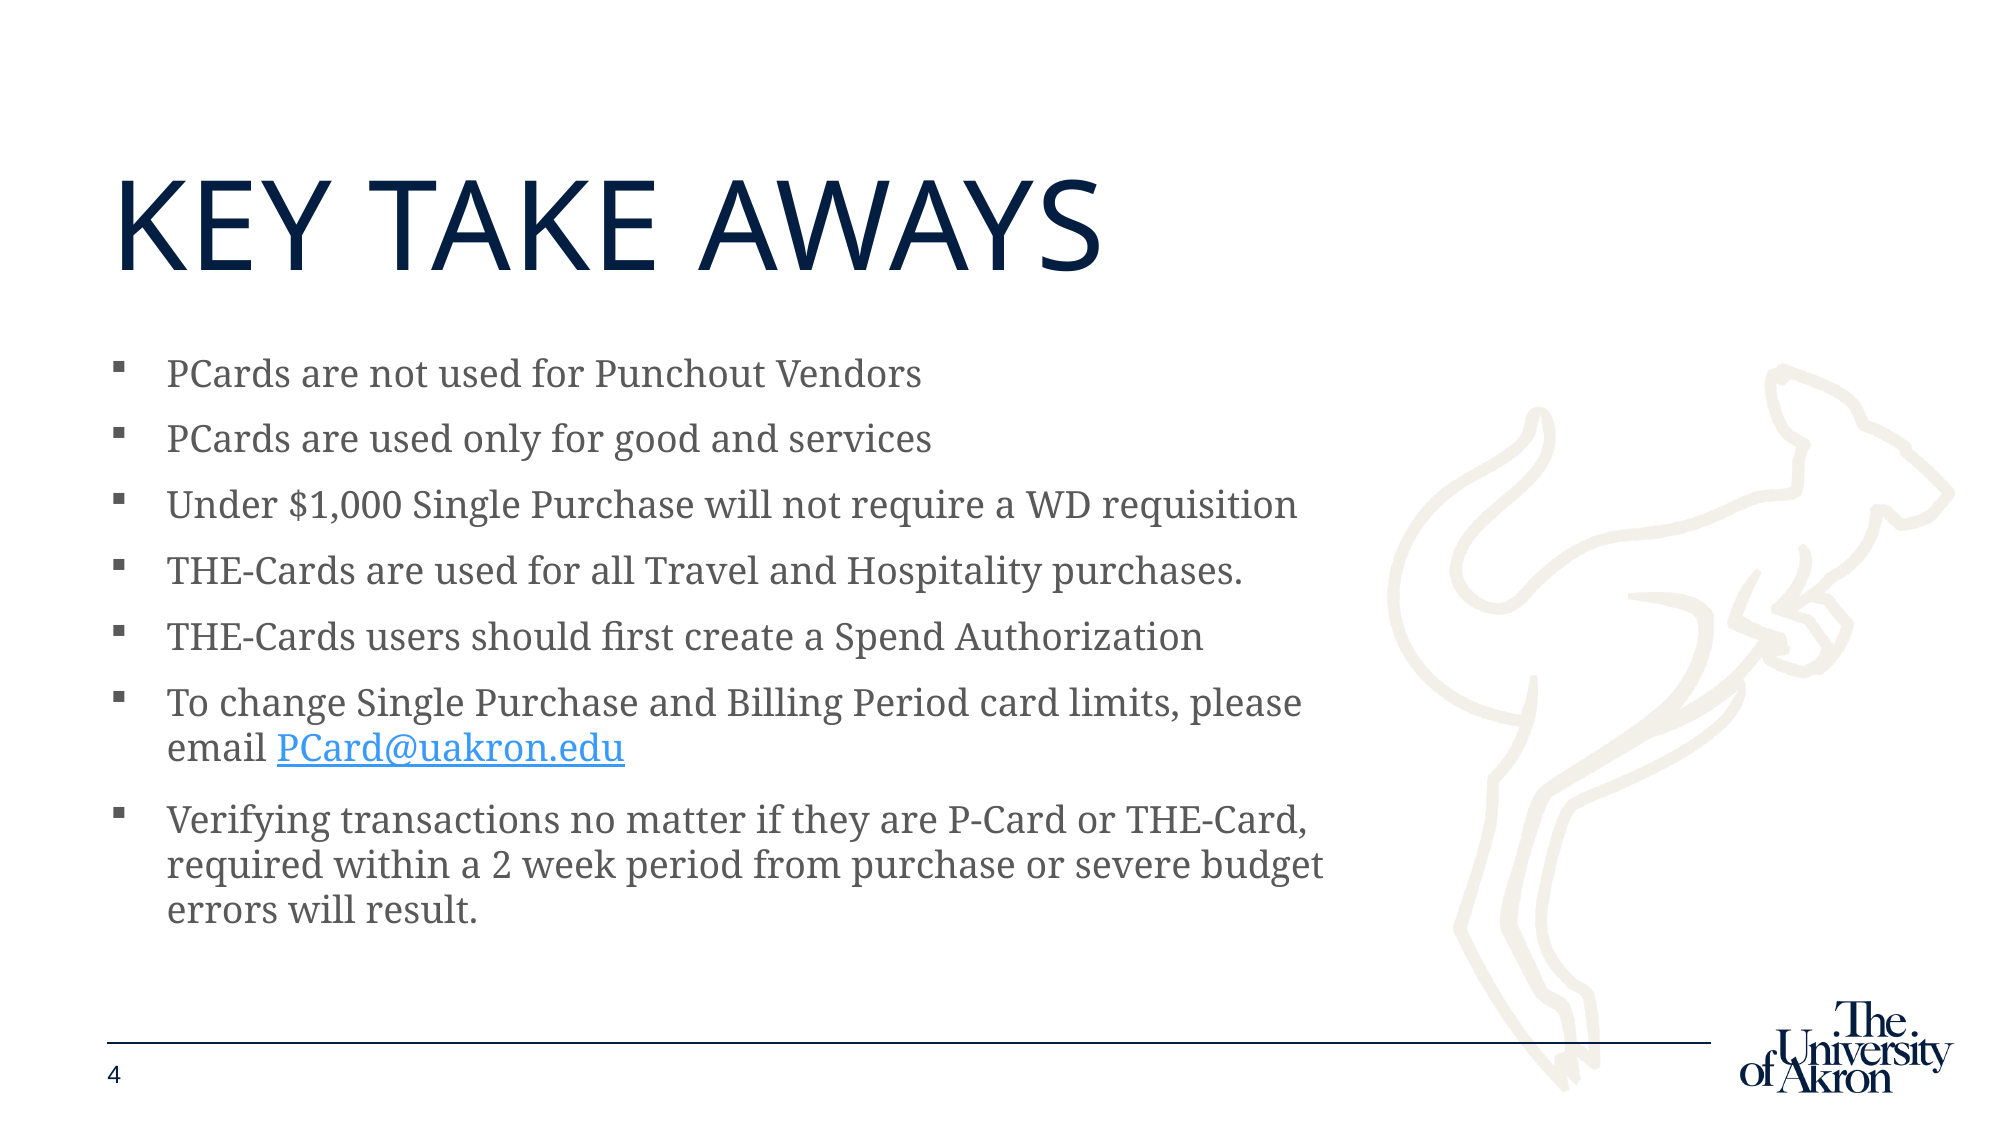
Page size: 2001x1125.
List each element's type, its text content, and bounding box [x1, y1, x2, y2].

title Key Take aways [110, 44, 1329, 298]
list PCards are not used for Punchout Vendors PCards are used only for good and services Under $1,000 Single Purchase will not require a WD requisition THE-Cards are used for all Travel and Hospitality purchases. THE-Cards users should first create a Spend Authorization To change Single Purchase and Billing Period card limits, please email PCard@uakron.edu Verifying transactions no matter if they are P-Card or THE-Card, required within a 2 week period from purchase or severe budget errors will result. [110, 349, 1329, 1011]
picture [1387, 362, 1955, 1093]
